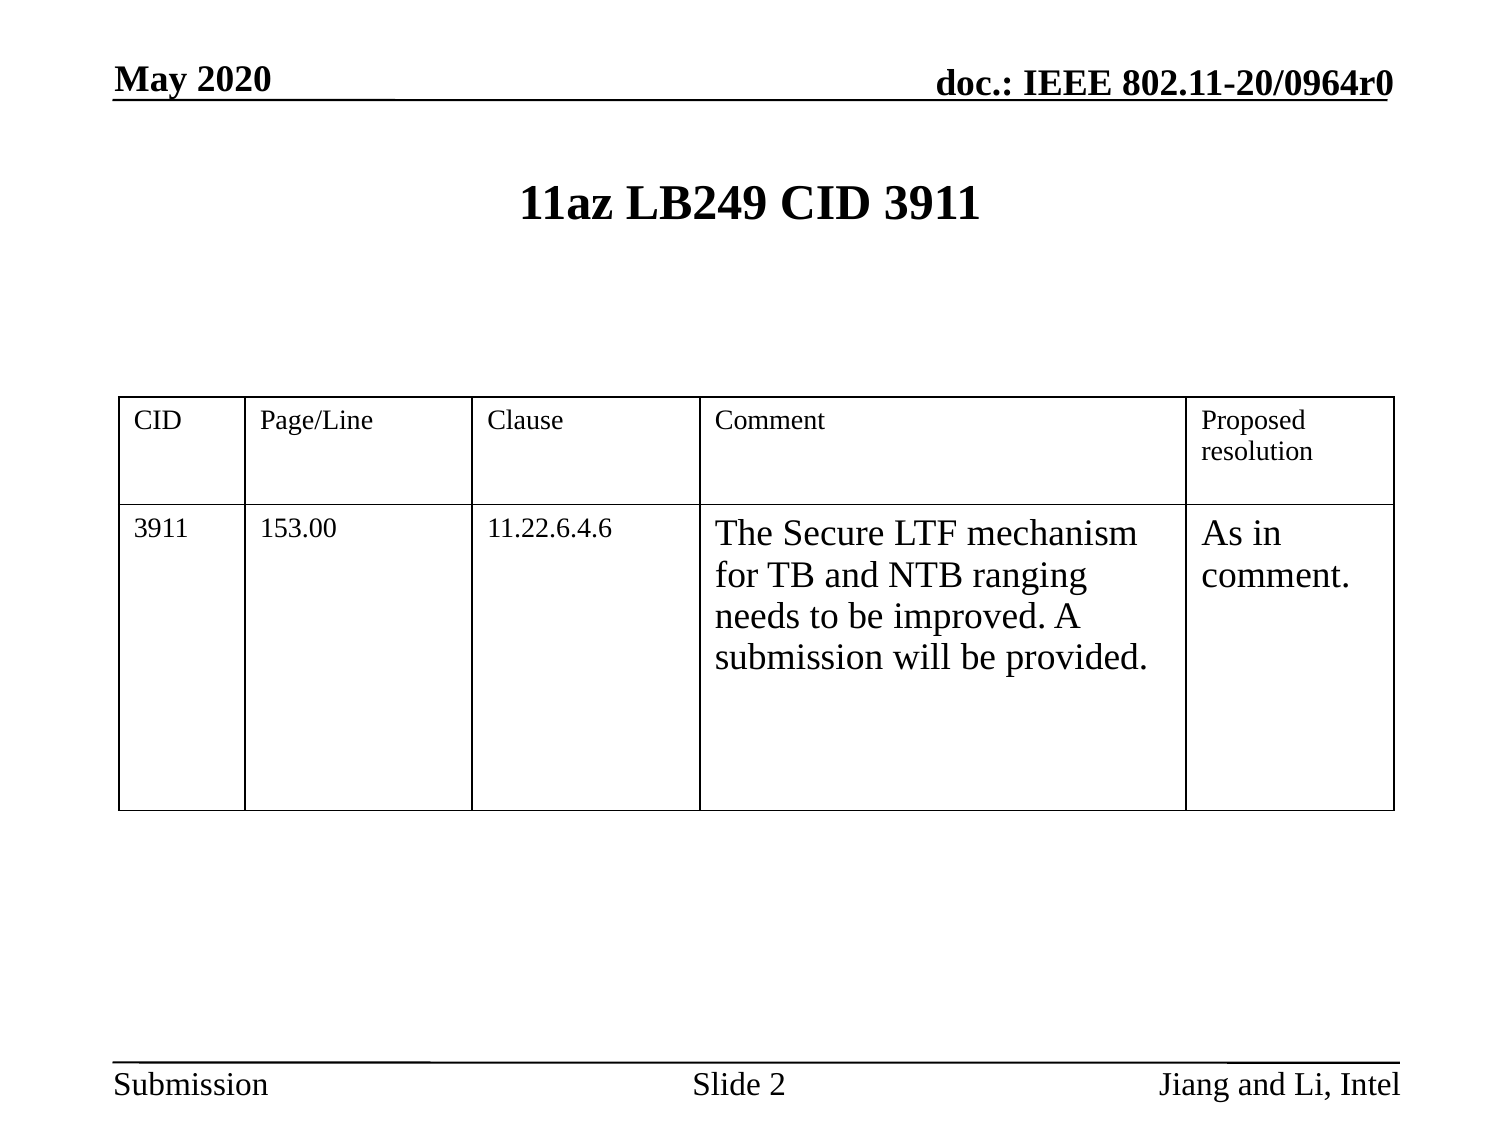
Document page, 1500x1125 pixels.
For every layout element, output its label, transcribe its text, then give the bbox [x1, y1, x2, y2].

table_header CID [120, 398, 244, 504]
slide_number Slide 2 [678, 1061, 800, 1123]
table_header Clause [473, 398, 699, 504]
table_cell 11.22.6.4.6 [473, 505, 699, 810]
table_cell As in comment. [1187, 505, 1393, 810]
footer Jiang and Li, Intel [878, 1061, 1402, 1093]
table_header Proposed resolution [1187, 398, 1393, 504]
table_cell 3911 [120, 505, 244, 810]
table_header Comment [701, 398, 1185, 504]
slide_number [114, 54, 423, 100]
table_header Page/Line [246, 398, 471, 504]
table_cell The Secure LTF mechanism for TB and NTB ranging needs to be improved. A submission will be provided. [701, 505, 1185, 810]
table_cell 153.00 [246, 505, 471, 810]
title 11az LB249 CID 3911 [112, 112, 1388, 288]
